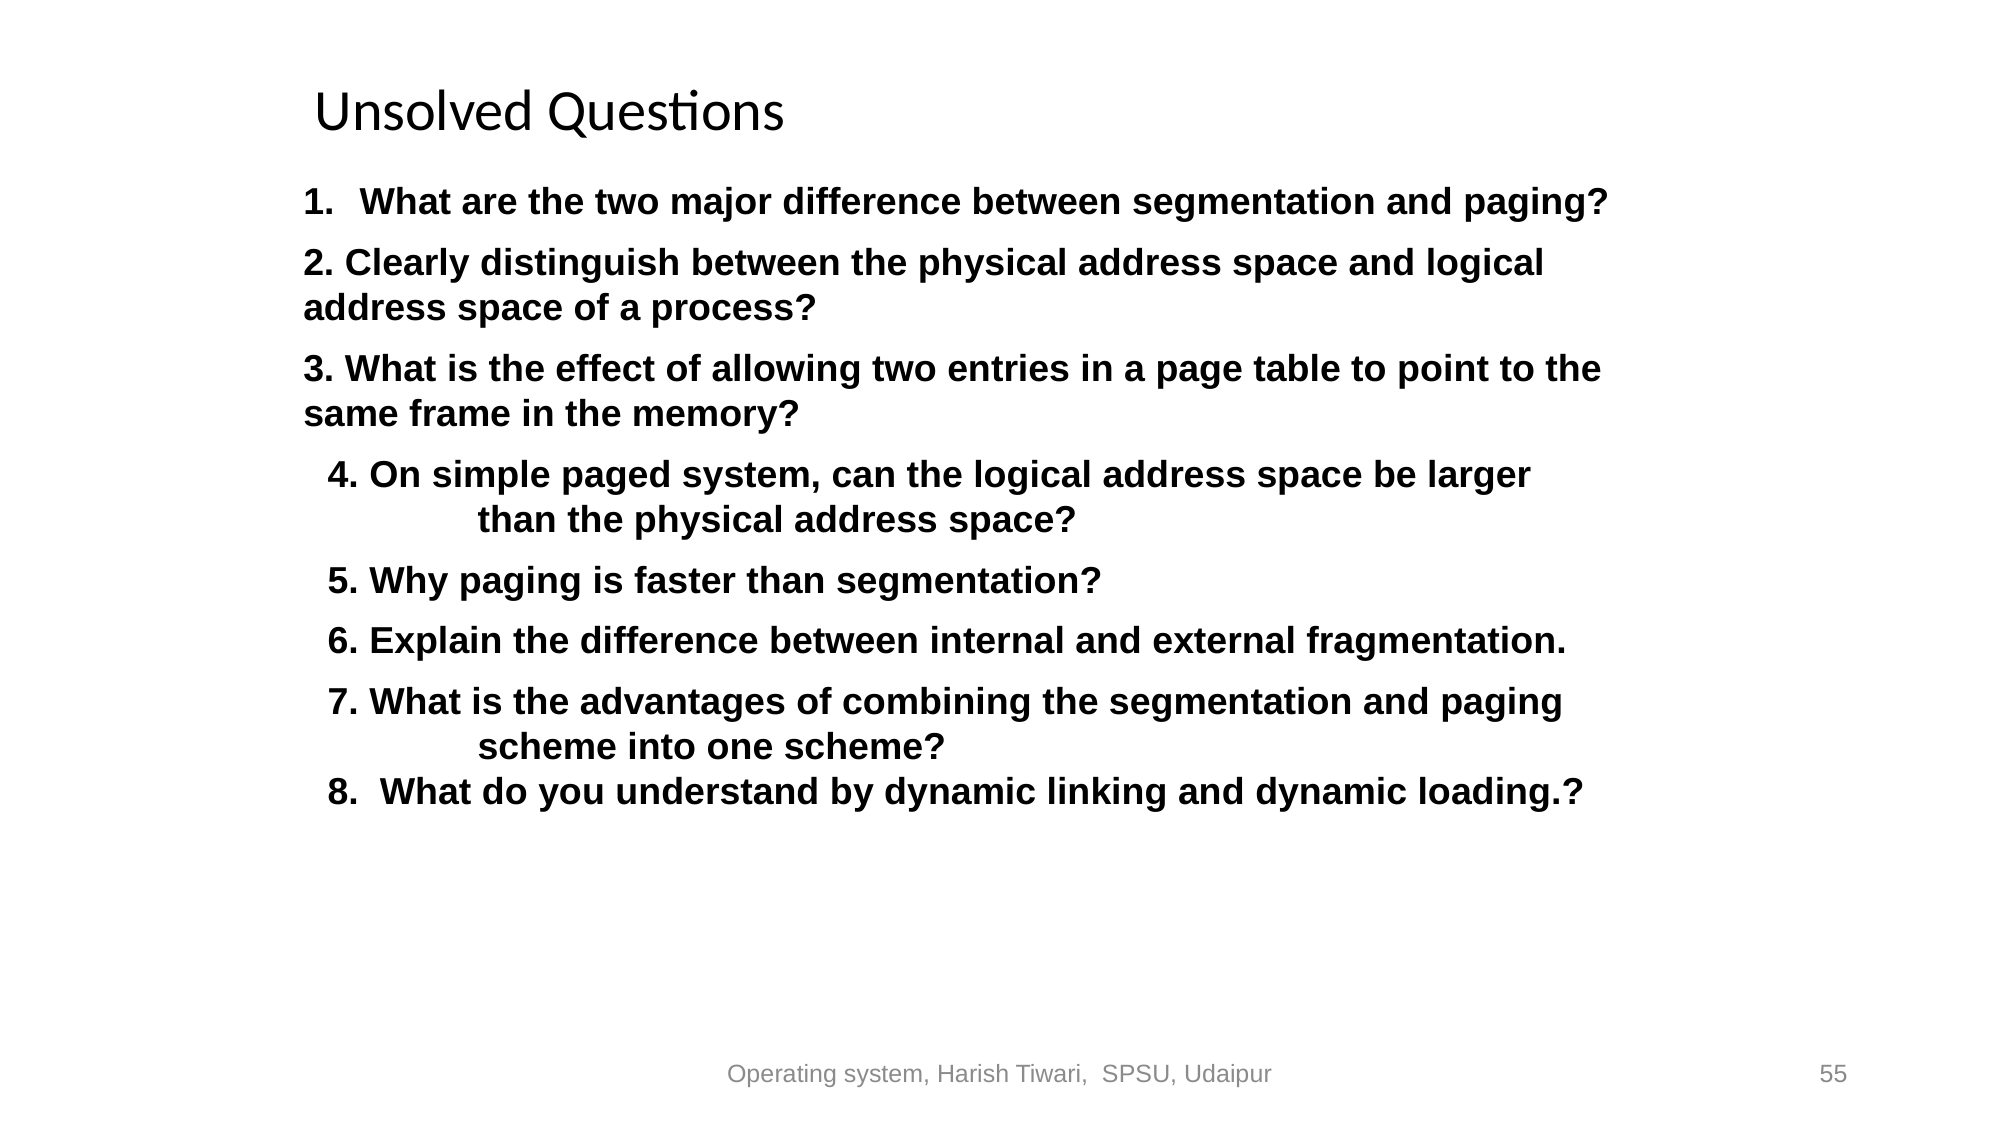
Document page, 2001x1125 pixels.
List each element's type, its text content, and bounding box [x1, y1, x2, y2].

text_box 5. Why paging is faster than segmentation? [312, 548, 1632, 609]
slide_number 55 [1412, 1042, 1863, 1103]
text_box 2. Clearly distinguish between the physical address space and logical address space of a process? [288, 230, 1707, 336]
text_box 3. What is the effect of allowing two entries in a page table to point to the same frame in the memory? [288, 336, 1707, 442]
text_box 4. On simple paged system, can the logical address space be larger than the physical address space? [312, 442, 1632, 548]
text_box What are the two major difference between segmentation and paging? [288, 169, 1707, 230]
footer Operating system, Harish Tiwari, SPSU, Udaipur [662, 1042, 1338, 1103]
text_box 7. What is the advantages of combining the segmentation and paging scheme into one scheme? 8. What do you understand by dynamic linking and dynamic loading.? [312, 669, 1632, 865]
list Unsolved Questions [286, 72, 1714, 167]
text_box 6. Explain the difference between internal and external fragmentation. [312, 609, 1632, 669]
